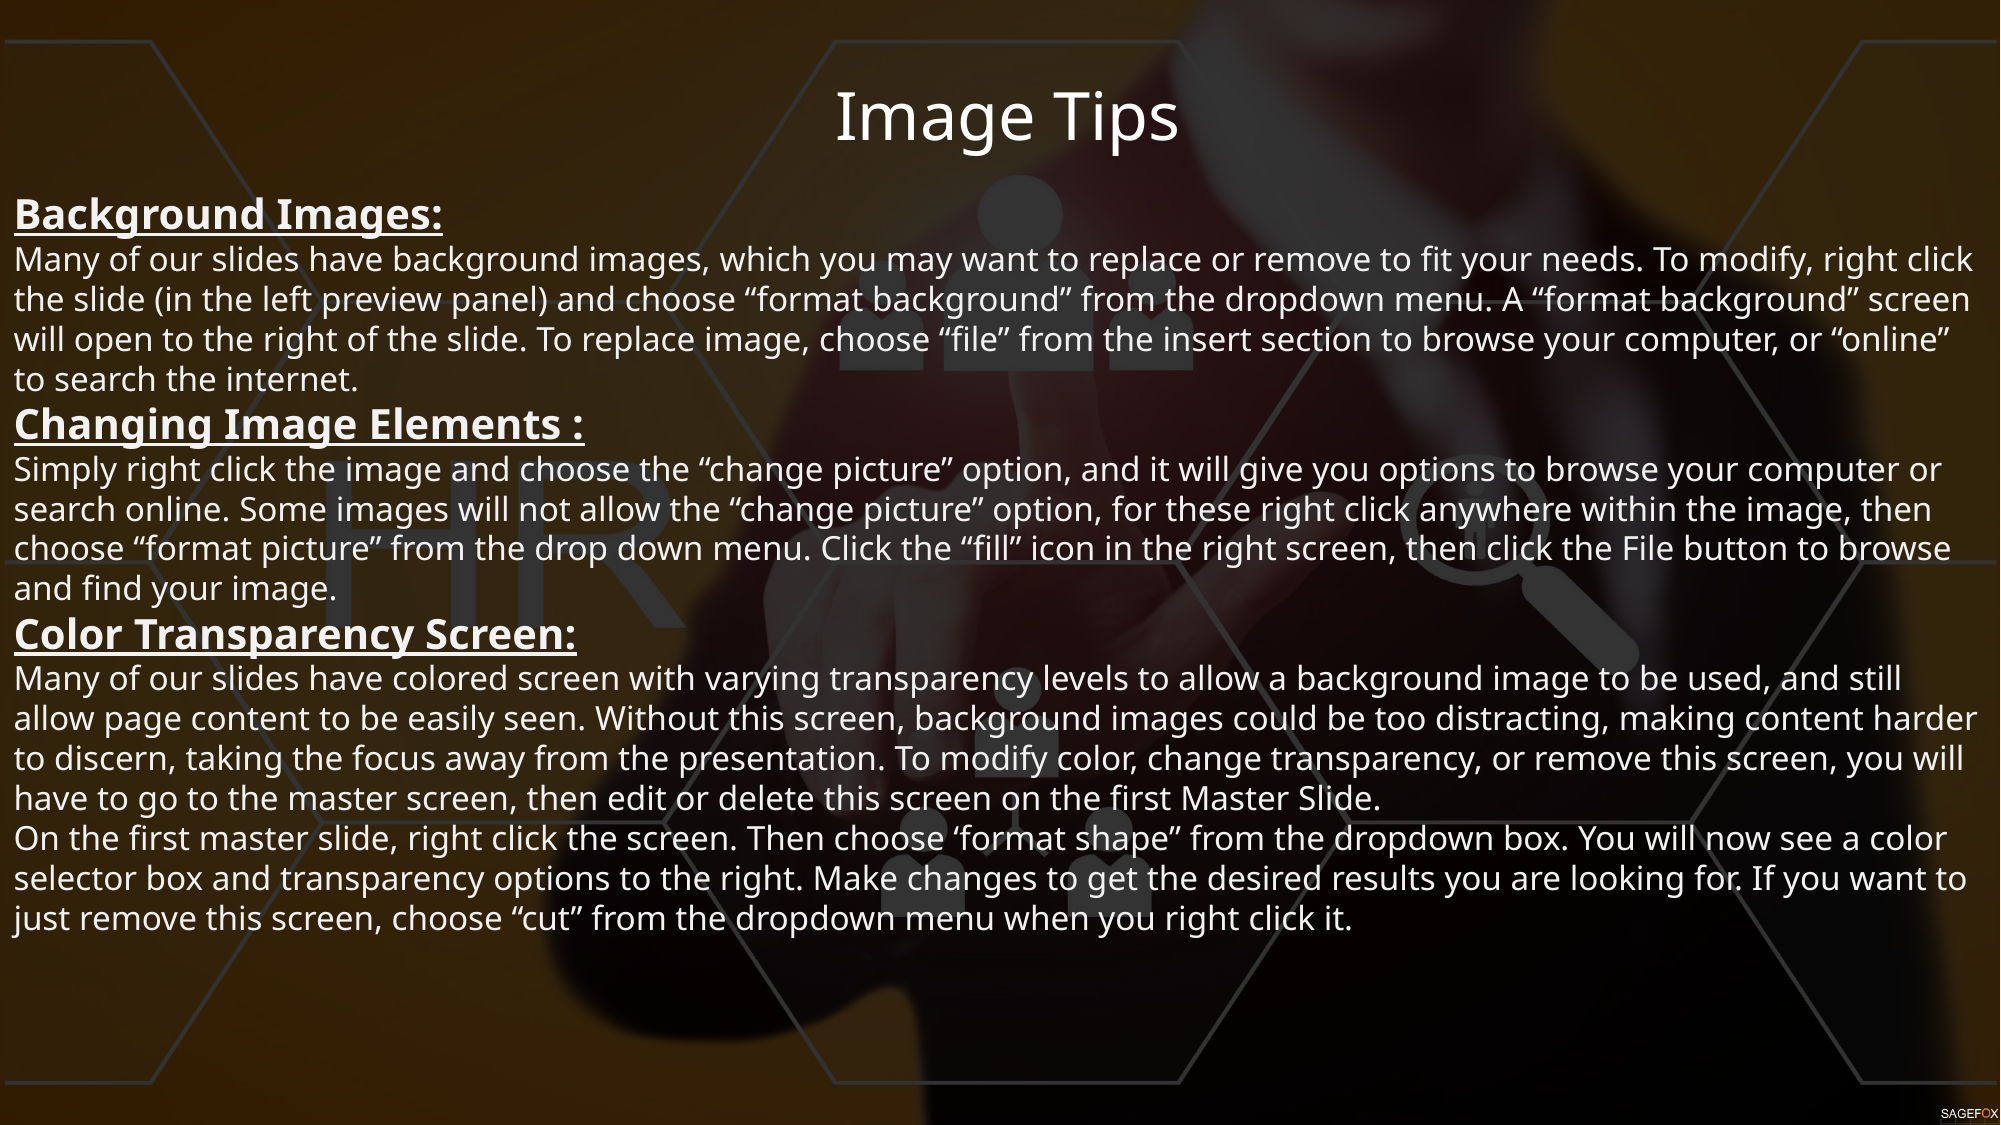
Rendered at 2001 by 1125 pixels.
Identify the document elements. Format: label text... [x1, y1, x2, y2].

title Image Tips [597, 59, 1420, 177]
text_box Background Images: Many of our slides have background images, which you may want to replace or remove to fit your needs. To modify, right click the slide (in the left preview panel) and choose “format background” from the dropdown menu. A “format background” screen will open to the right of the slide. To replace image, choose “file” from the insert section to browse your computer, or “online” to search the internet. Changing Image Elements : Simply right click the image and choose the “change picture” option, and it will give you options to browse your computer or search online. Some images will not allow the “change picture” option, for these right click anywhere within the image, then choose “format picture” from the drop down menu. Click the “fill” icon in the right screen, then click the File button to browse and find your image. Color Transparency Screen: Many of our slides have colored screen with varying transparency levels to allow a background image to be used, and still allow page content to be easily seen. Without this screen, background images could be too distracting, making content harder to discern, taking the focus away from the presentation. To modify color, change transparency, or remove this screen, you will have to go to the master screen, then edit or delete this screen on the first Master Slide. On the first master slide, right click the screen. Then choose ‘format shape” from the dropdown box. You will now see a color selector box and transparency options to the right. Make changes to get the desired results you are looking for. If you want to just remove this screen, choose “cut” from the dropdown menu when you right click it. [0, 0, 2000, 1125]
